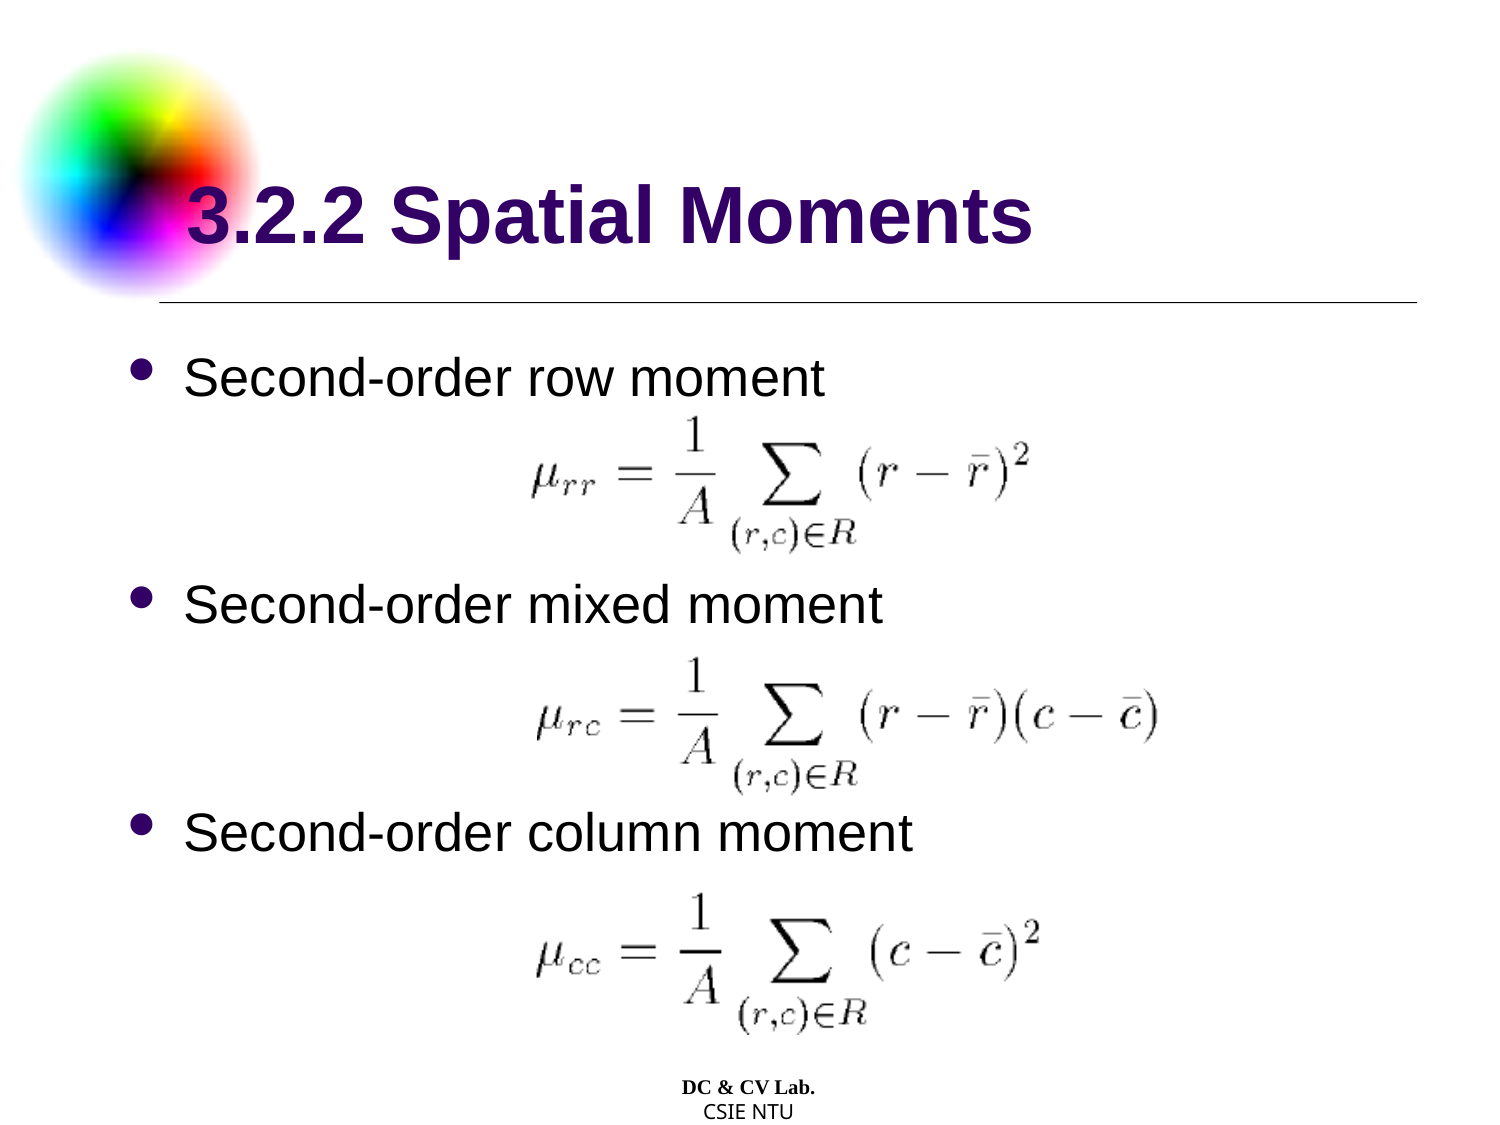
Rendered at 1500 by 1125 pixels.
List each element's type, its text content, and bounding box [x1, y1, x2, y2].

picture [0, 42, 272, 318]
footer DC & CV Lab. CSIE NTU [511, 1066, 987, 1125]
picture [525, 883, 1046, 1035]
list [525, 408, 1034, 561]
title 3.2.2 Spatial Moments [171, 54, 1500, 268]
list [537, 649, 1164, 799]
list Second-order row moment Second-order mixed moment Second-order column moment [112, 334, 1459, 1059]
